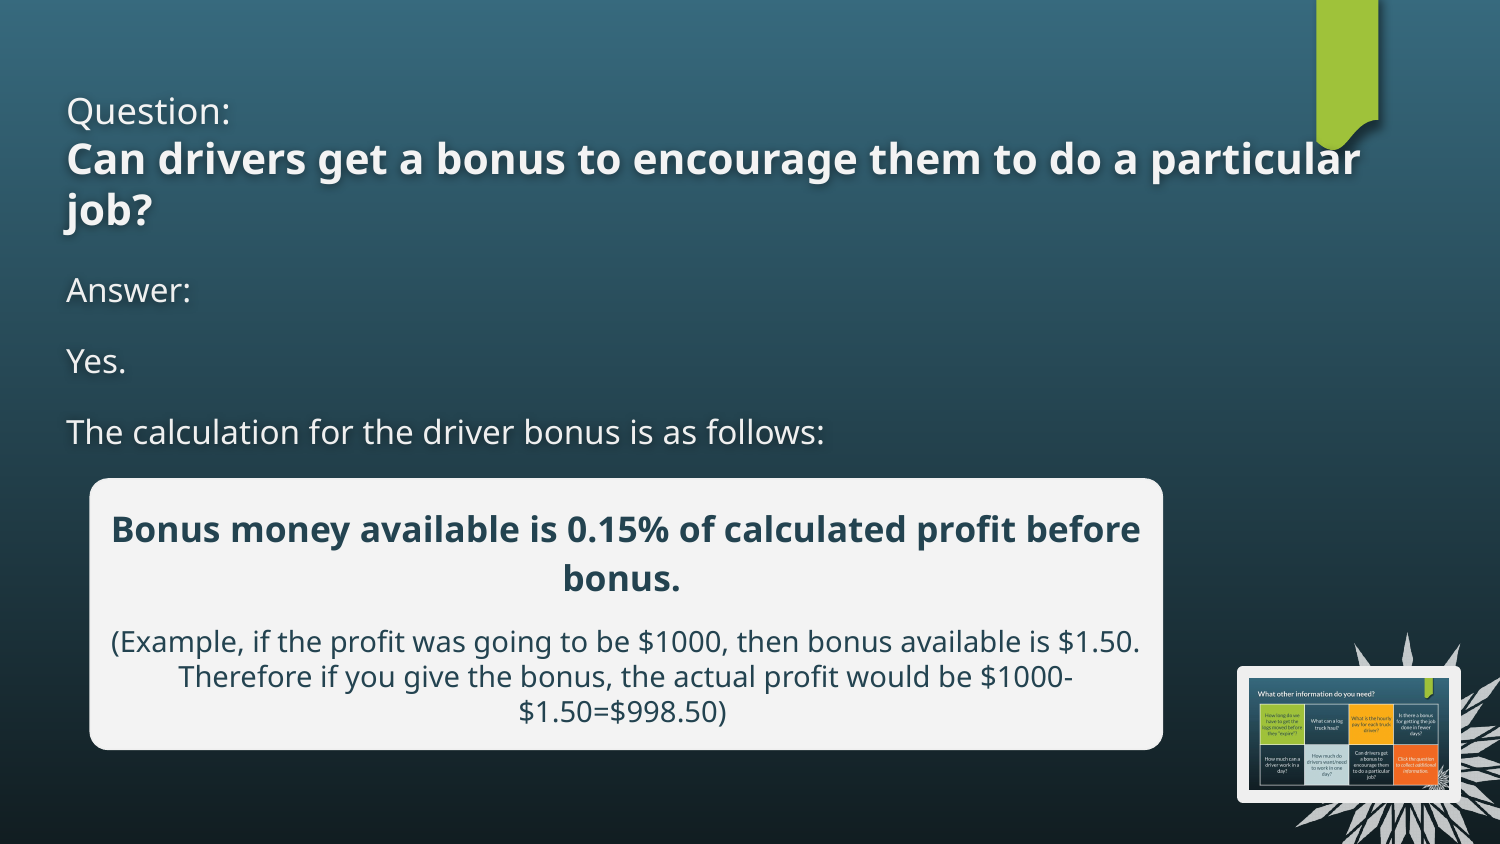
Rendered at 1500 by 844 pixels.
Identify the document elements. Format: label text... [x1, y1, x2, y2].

picture [1249, 677, 1450, 791]
picture [1258, 609, 1500, 844]
list Answer: Yes. The calculation for the driver bonus is as follows: [51, 248, 1449, 750]
text_box Bonus money available is 0.15% of calculated profit before bonus. (Example, if the profit was going to be $1000, then bonus available is $1.50. Therefore if you give the bonus, the actual profit would be $1000-$1.50=$998.50) [90, 478, 1163, 750]
title Question: Can drivers get a bonus to encourage them to do a particular job? [51, 72, 1449, 245]
